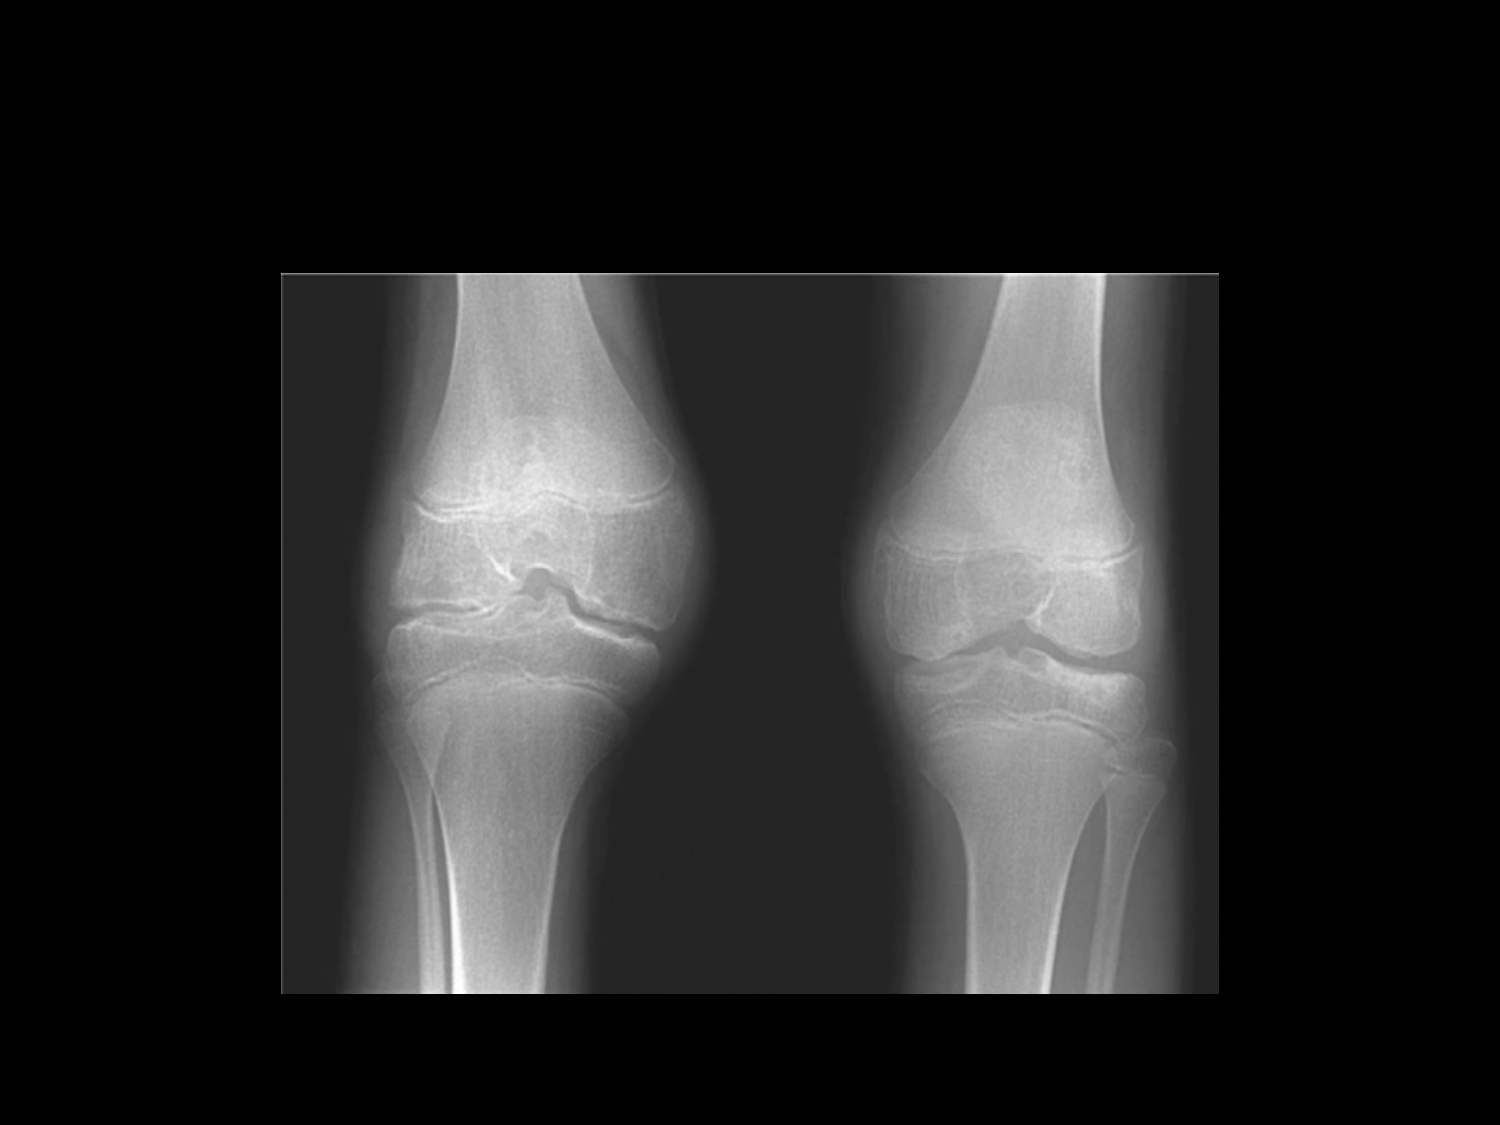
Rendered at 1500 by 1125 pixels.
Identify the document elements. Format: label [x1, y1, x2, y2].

list [281, 273, 1219, 995]
